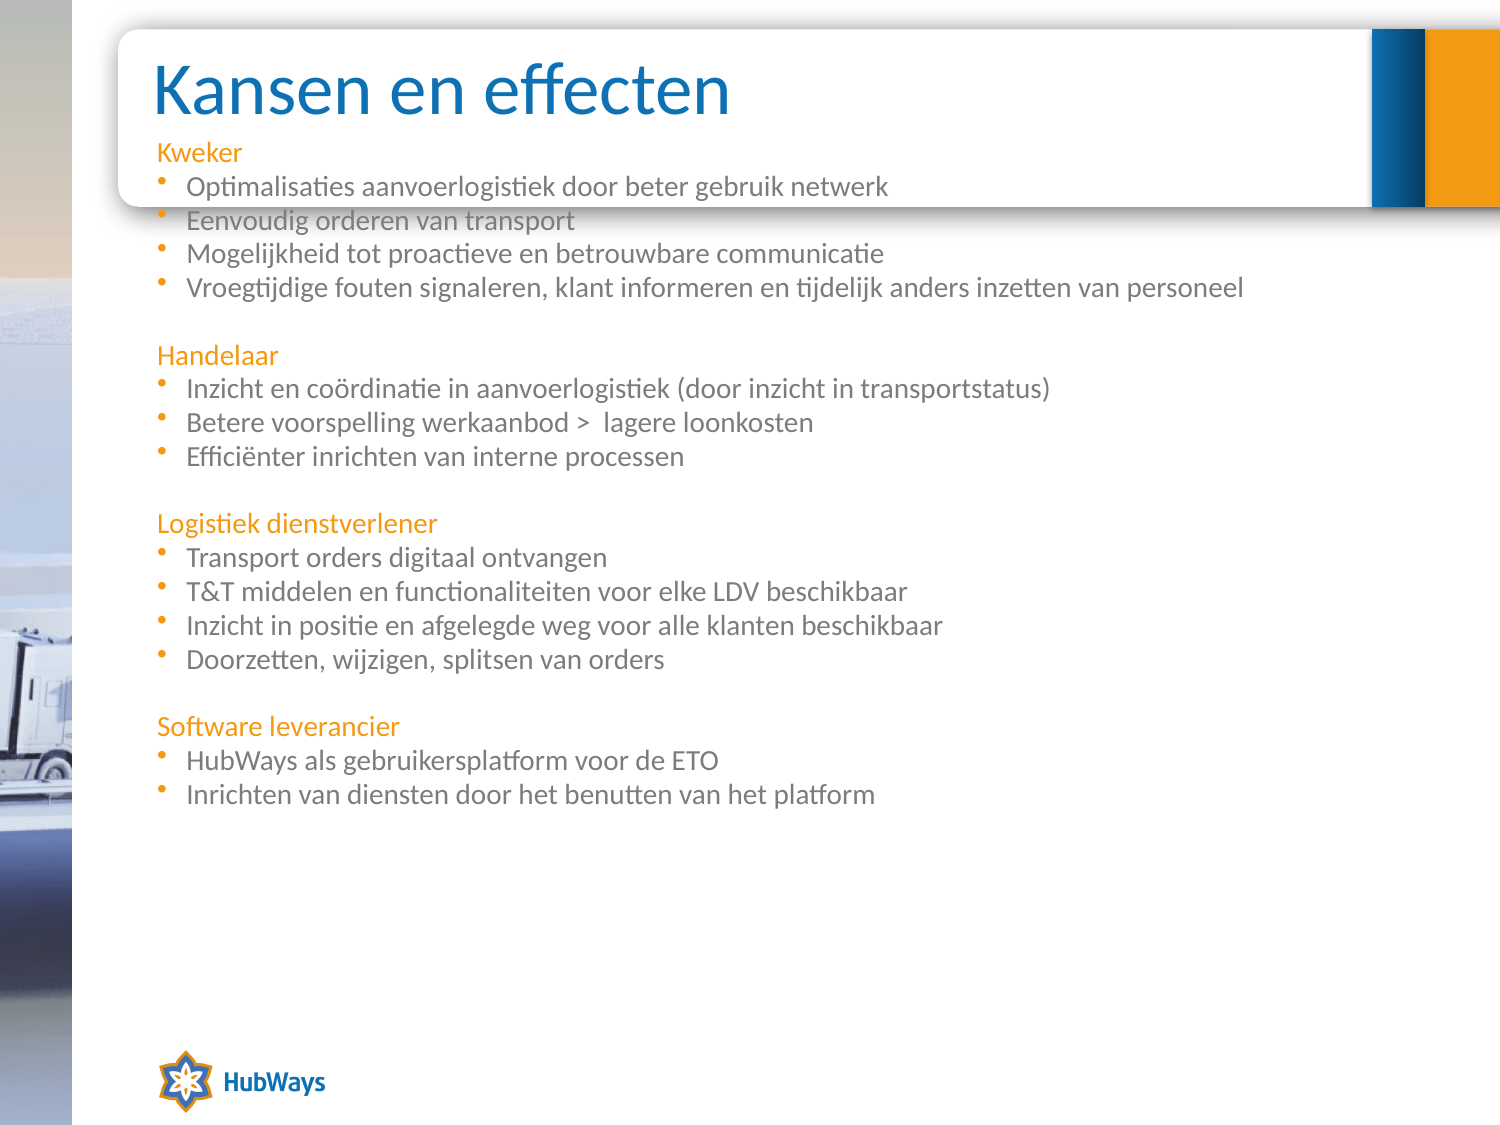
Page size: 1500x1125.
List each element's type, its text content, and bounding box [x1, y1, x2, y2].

picture [0, 0, 1500, 1125]
list Kweker Optimalisaties aanvoerlogistiek door beter gebruik netwerk Eenvoudig orderen van transport Mogelijkheid tot proactieve en betrouwbare communicatie Vroegtijdige fouten signaleren, klant informeren en tijdelijk anders inzetten van personeel Handelaar Inzicht en coördinatie in aanvoerlogistiek (door inzicht in transportstatus) Betere voorspelling werkaanbod > lagere loonkosten Efficiënter inrichten van interne processen Logistiek dienstverlener Transport orders digitaal ontvangen T&T middelen en functionaliteiten voor elke LDV beschikbaar Inzicht in positie en afgelegde weg voor alle klanten beschikbaar Doorzetten, wijzigen, splitsen van orders Software leverancier HubWays als gebruikersplatform voor de ETO Inrichten van diensten door het benutten van het platform [156, 139, 1373, 207]
title Kansen en effecten [117, 29, 1500, 141]
